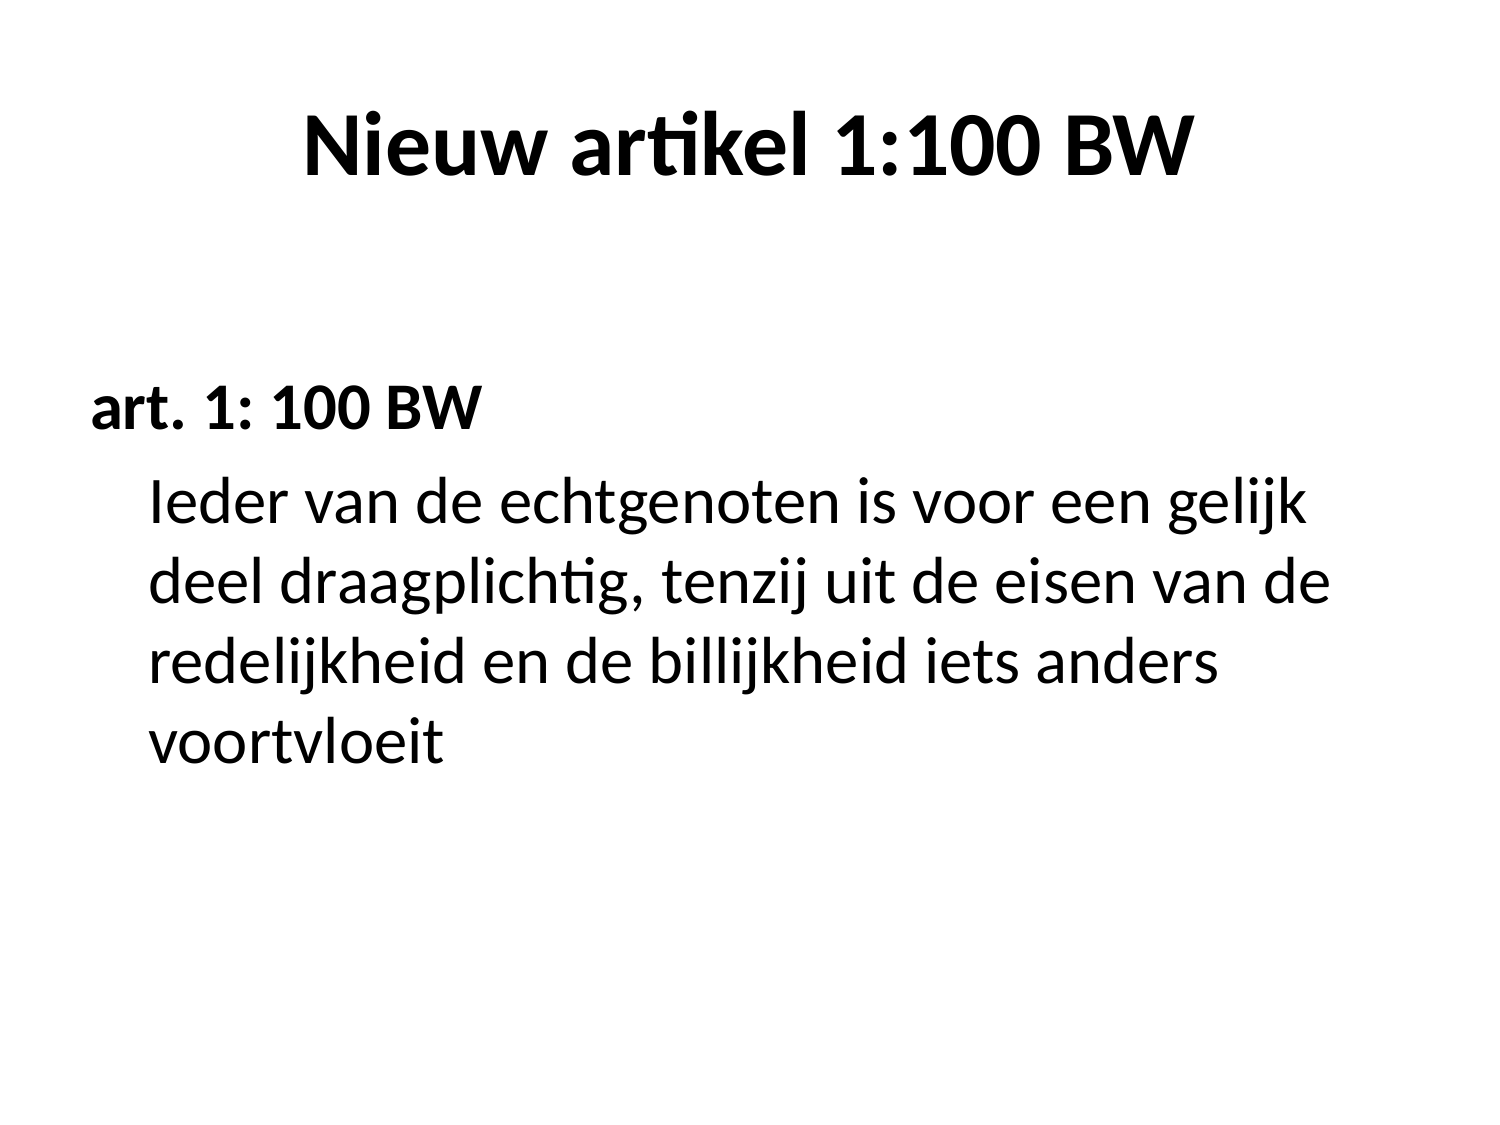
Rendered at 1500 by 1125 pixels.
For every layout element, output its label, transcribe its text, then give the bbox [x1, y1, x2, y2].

title Nieuw artikel 1:100 BW [75, 45, 1425, 233]
list art. 1: 100 BW Ieder van de echtgenoten is voor een gelijk deel draagplichtig, tenzij uit de eisen van de redelijkheid en de billijkheid iets anders voortvloeit [75, 262, 1425, 1005]
